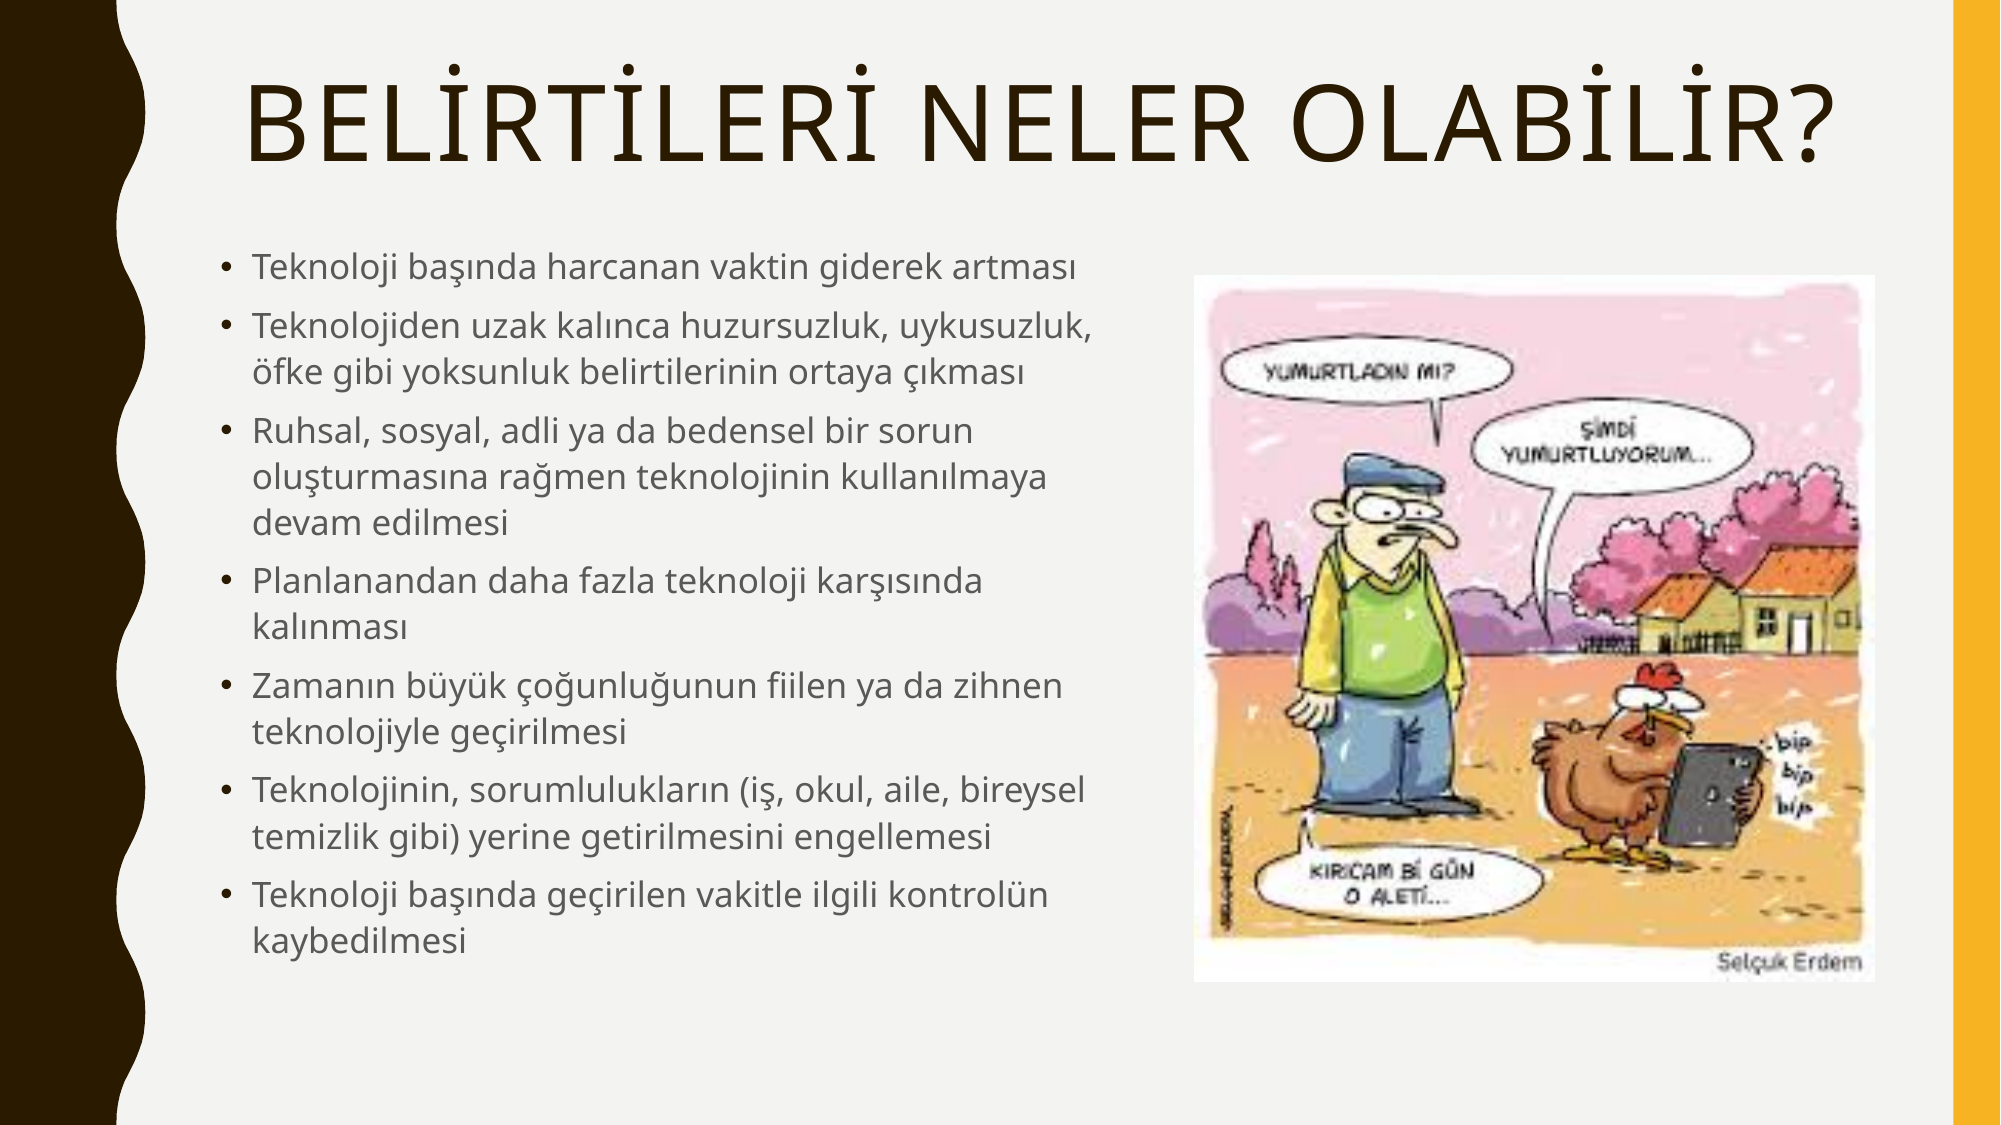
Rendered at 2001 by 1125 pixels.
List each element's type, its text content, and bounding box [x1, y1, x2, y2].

list Teknoloji başında harcanan vaktin giderek artması Teknolojiden uzak kalınca huzursuzluk, uykusuzluk, öfke gibi yoksunluk belirtilerinin ortaya çıkması Ruhsal, sosyal, adli ya da bedensel bir sorun oluşturmasına rağmen teknolojinin kullanılmaya devam edilmesi Planlanandan daha fazla teknoloji karşısında kalınması Zamanın büyük çoğunluğunun fiilen ya da zihnen teknolojiyle geçirilmesi Teknolojinin, sorumlulukların (iş, okul, aile, bireysel temizlik gibi) yerine getirilmesini engellemesi Teknoloji başında geçirilen vakitle ilgili kontrolün kaybedilmesi [205, 233, 1115, 1096]
picture [1194, 275, 1875, 982]
title Belirtileri neler olabilir? [205, 62, 1875, 308]
